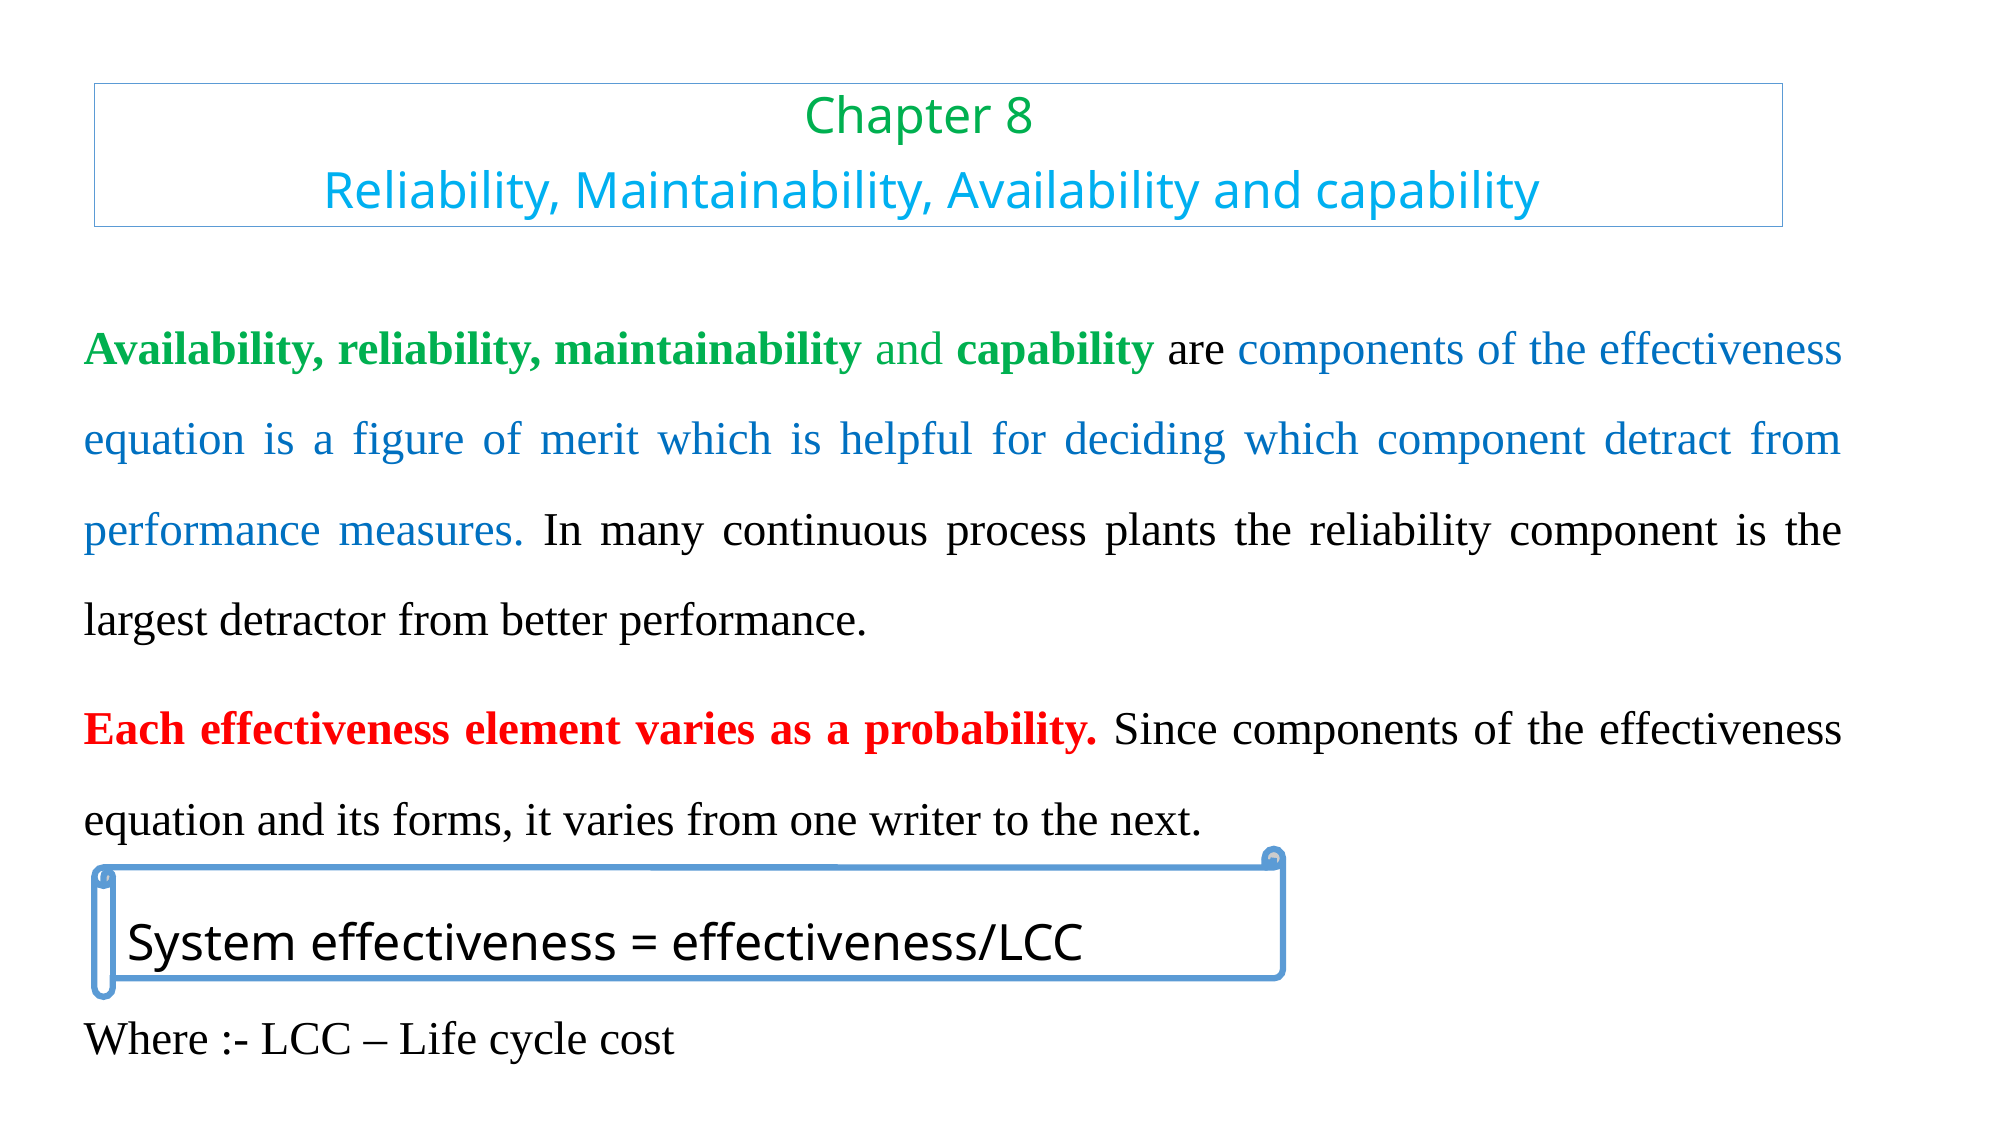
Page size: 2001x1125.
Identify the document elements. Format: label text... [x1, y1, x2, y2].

text_box System effectiveness = effectiveness/LCC [93, 847, 1285, 998]
subtitle Availability, reliability, maintainability and capability are components of the effectiveness equation is a figure of merit which is helpful for deciding which component detract from performance measures. In many continuous process plants the reliability component is the largest detractor from better performance. Each effectiveness element varies as a probability. Since components of the effectiveness equation and its forms, it varies from one writer to the next. Where :- LCC – Life cycle cost [68, 276, 1859, 1079]
text_box Chapter 8 Reliability, Maintainability, Availability and capability [94, 83, 1783, 227]
